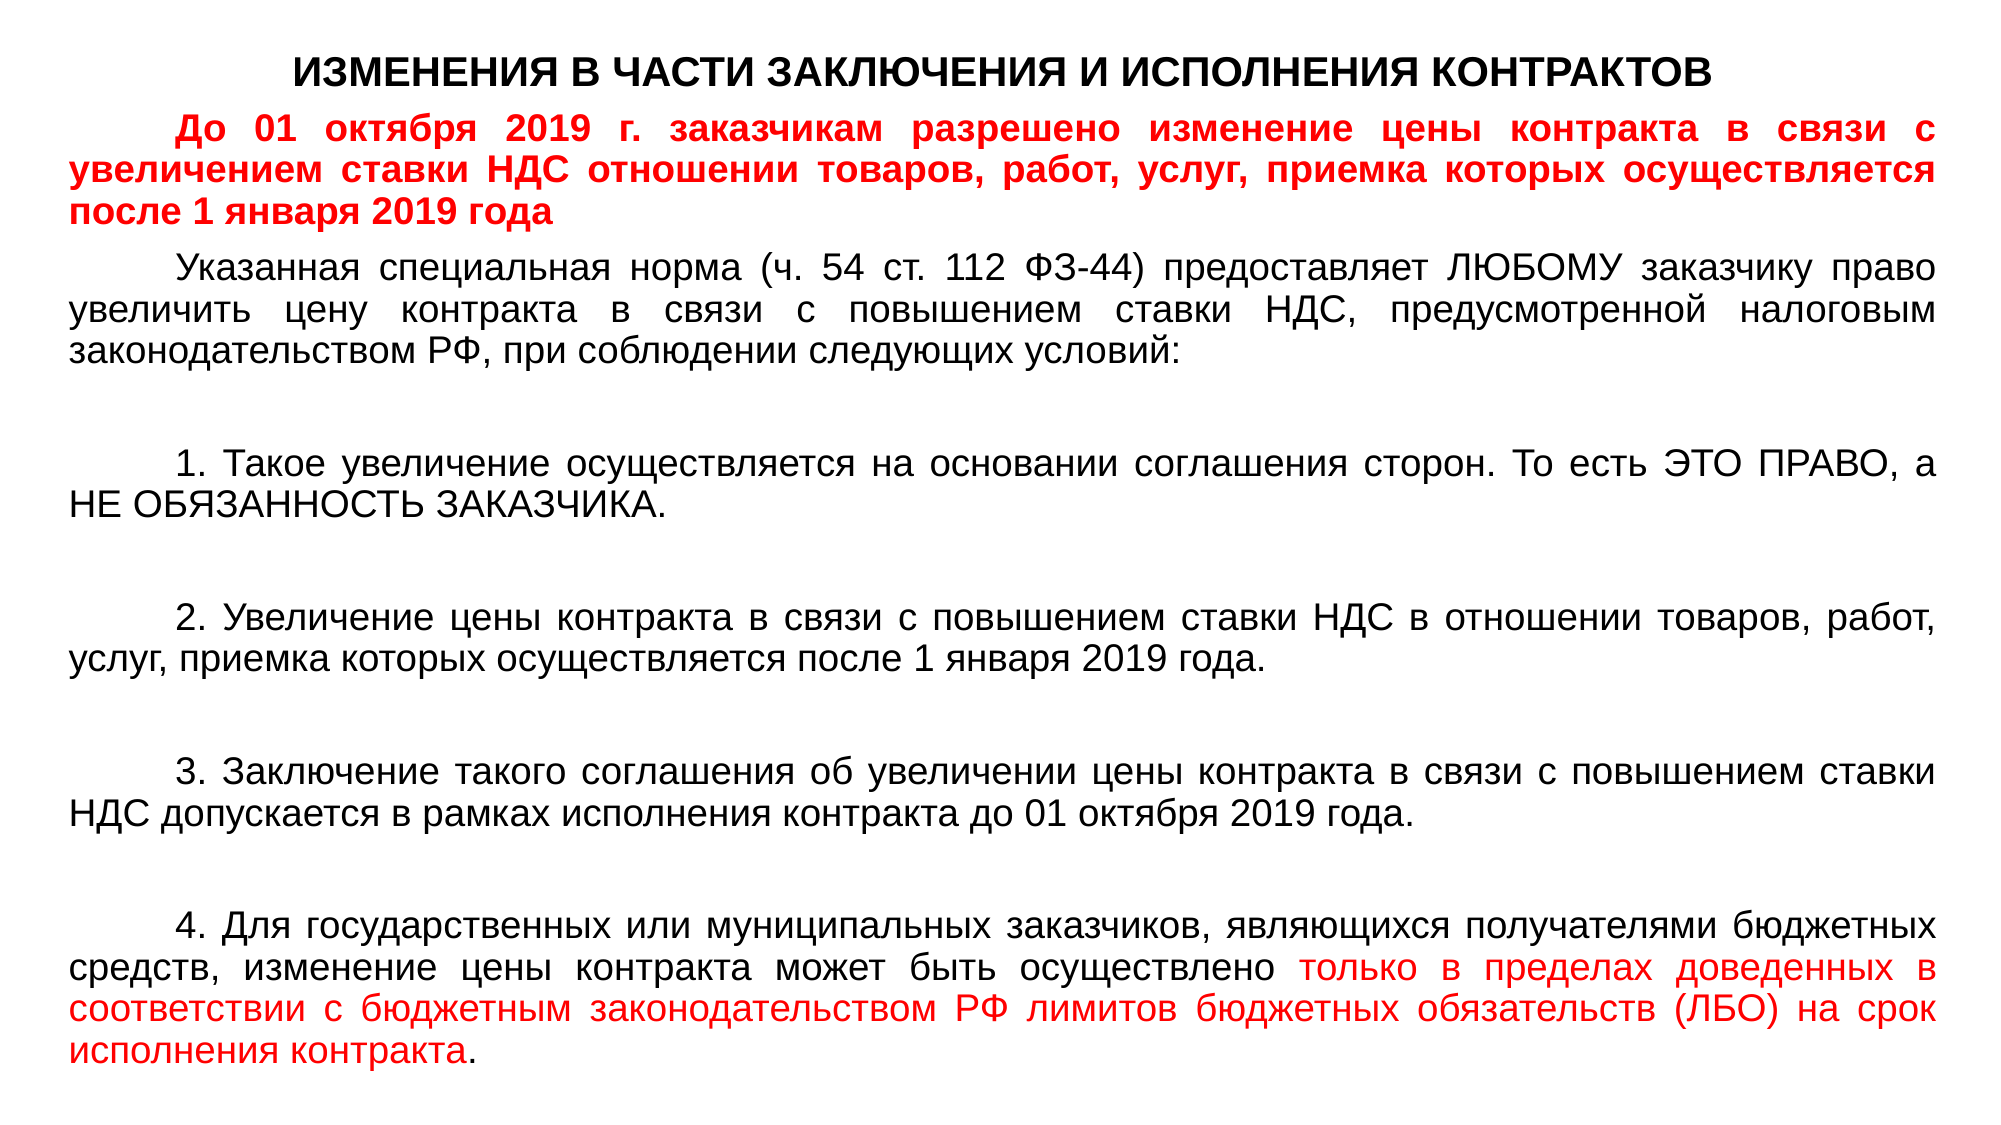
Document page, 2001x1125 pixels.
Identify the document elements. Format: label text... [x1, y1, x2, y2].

title ИЗМЕНЕНИЯ В ЧАСТИ ЗАКЛЮЧЕНИЯ И ИСПОЛНЕНИЯ КОНТРАКТОВ [53, 29, 1953, 100]
subtitle До 01 октября 2019 г. заказчикам разрешено изменение цены контракта в связи с увеличением ставки НДС отношении товаров, работ, услуг, приемка которых осуществляется после 1 января 2019 года Указанная специальная норма (ч. 54 ст. 112 ФЗ-44) предоставляет ЛЮБОМУ заказчику право увеличить цену контракта в связи с повышением ставки НДС, предусмотренной налоговым законодательством РФ, при соблюдении следующих условий: 1. Такое увеличение осуществляется на основании соглашения сторон. То есть ЭТО ПРАВО, а НЕ ОБЯЗАННОСТЬ ЗАКАЗЧИКА. 2. Увеличение цены контракта в связи с повышением ставки НДС в отношении товаров, работ, услуг, приемка которых осуществляется после 1 января 2019 года. 3. Заключение такого соглашения об увеличении цены контракта в связи с повышением ставки НДС допускается в рамках исполнения контракта до 01 октября 2019 года. 4. Для государственных или муниципальных заказчиков, являющихся получателями бюджетных средств, изменение цены контракта может быть осуществлено только в пределах доведенных в соответствии с бюджетным законодательством РФ лимитов бюджетных обязательств (ЛБО) на срок исполнения контракта. [53, 100, 1953, 1082]
